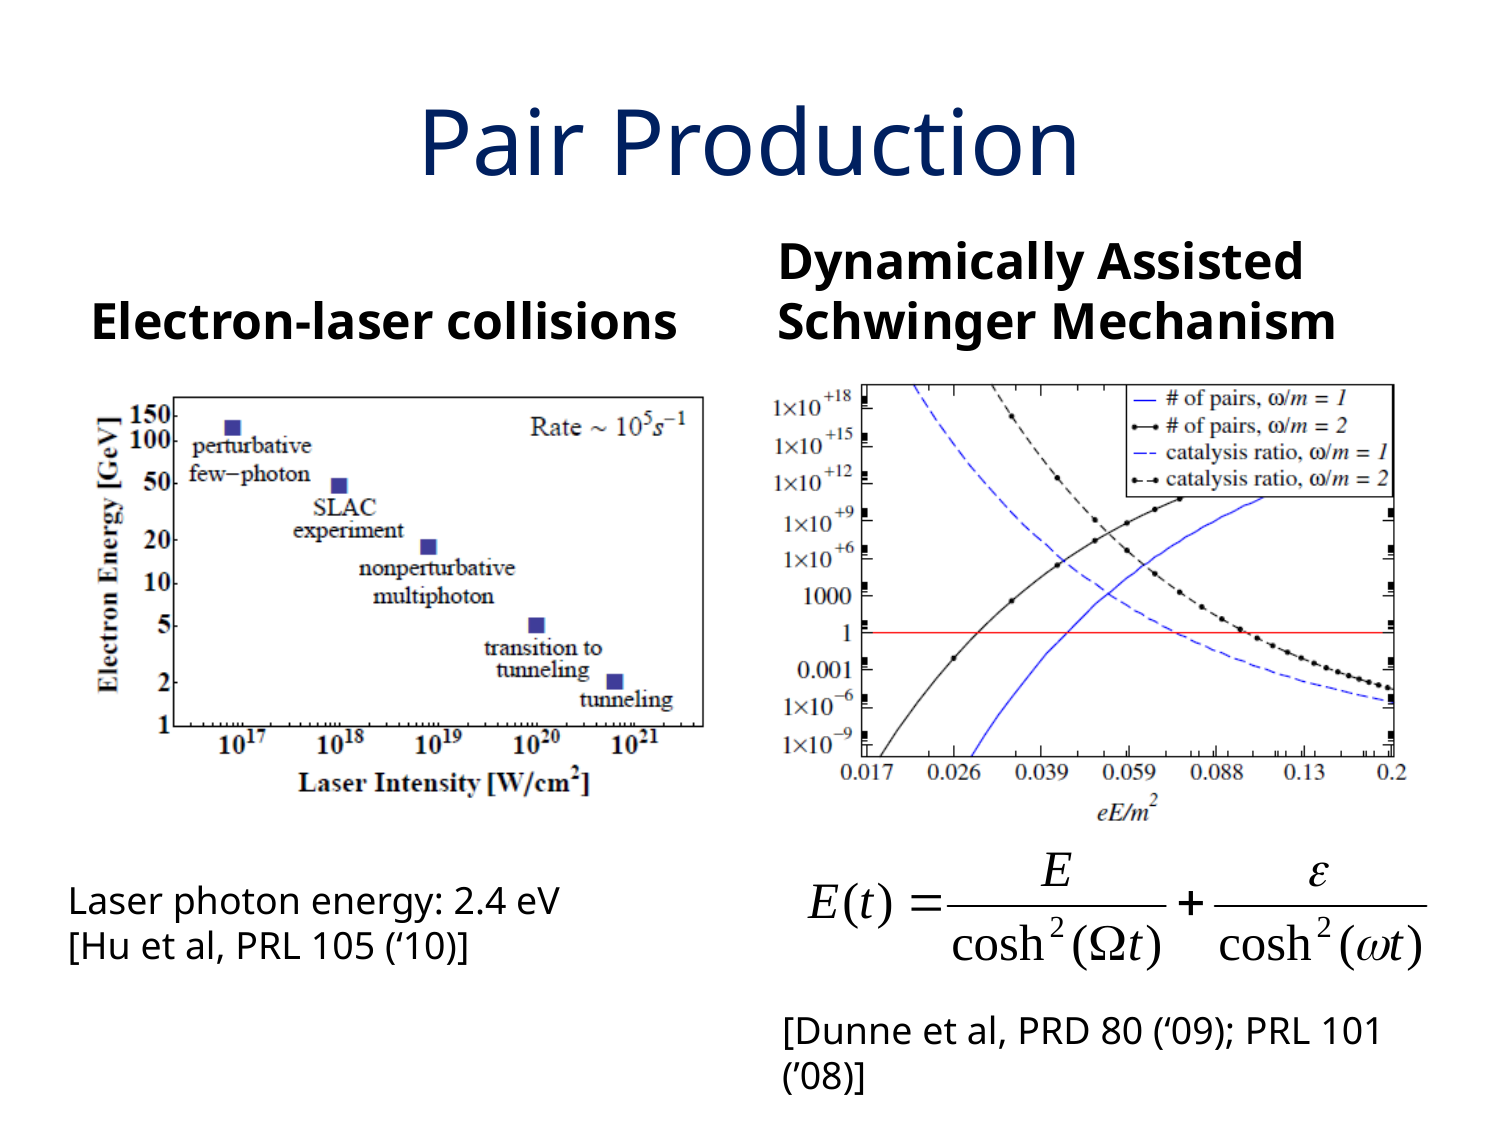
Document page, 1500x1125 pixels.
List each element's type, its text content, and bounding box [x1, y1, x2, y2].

text_box Laser photon energy: 2.4 eV [Hu et al, PRL 105 (‘10)] [53, 869, 757, 975]
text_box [796, 831, 1439, 986]
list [761, 371, 1426, 834]
text_box [Dunne et al, PRD 80 (‘09); PRL 101 (’08)] [767, 999, 1471, 1105]
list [87, 378, 726, 809]
list Electron-laser collisions [74, 251, 738, 357]
list Dynamically Assisted Schwinger Mechanism [761, 251, 1426, 357]
title Pair Production [74, 44, 1426, 233]
